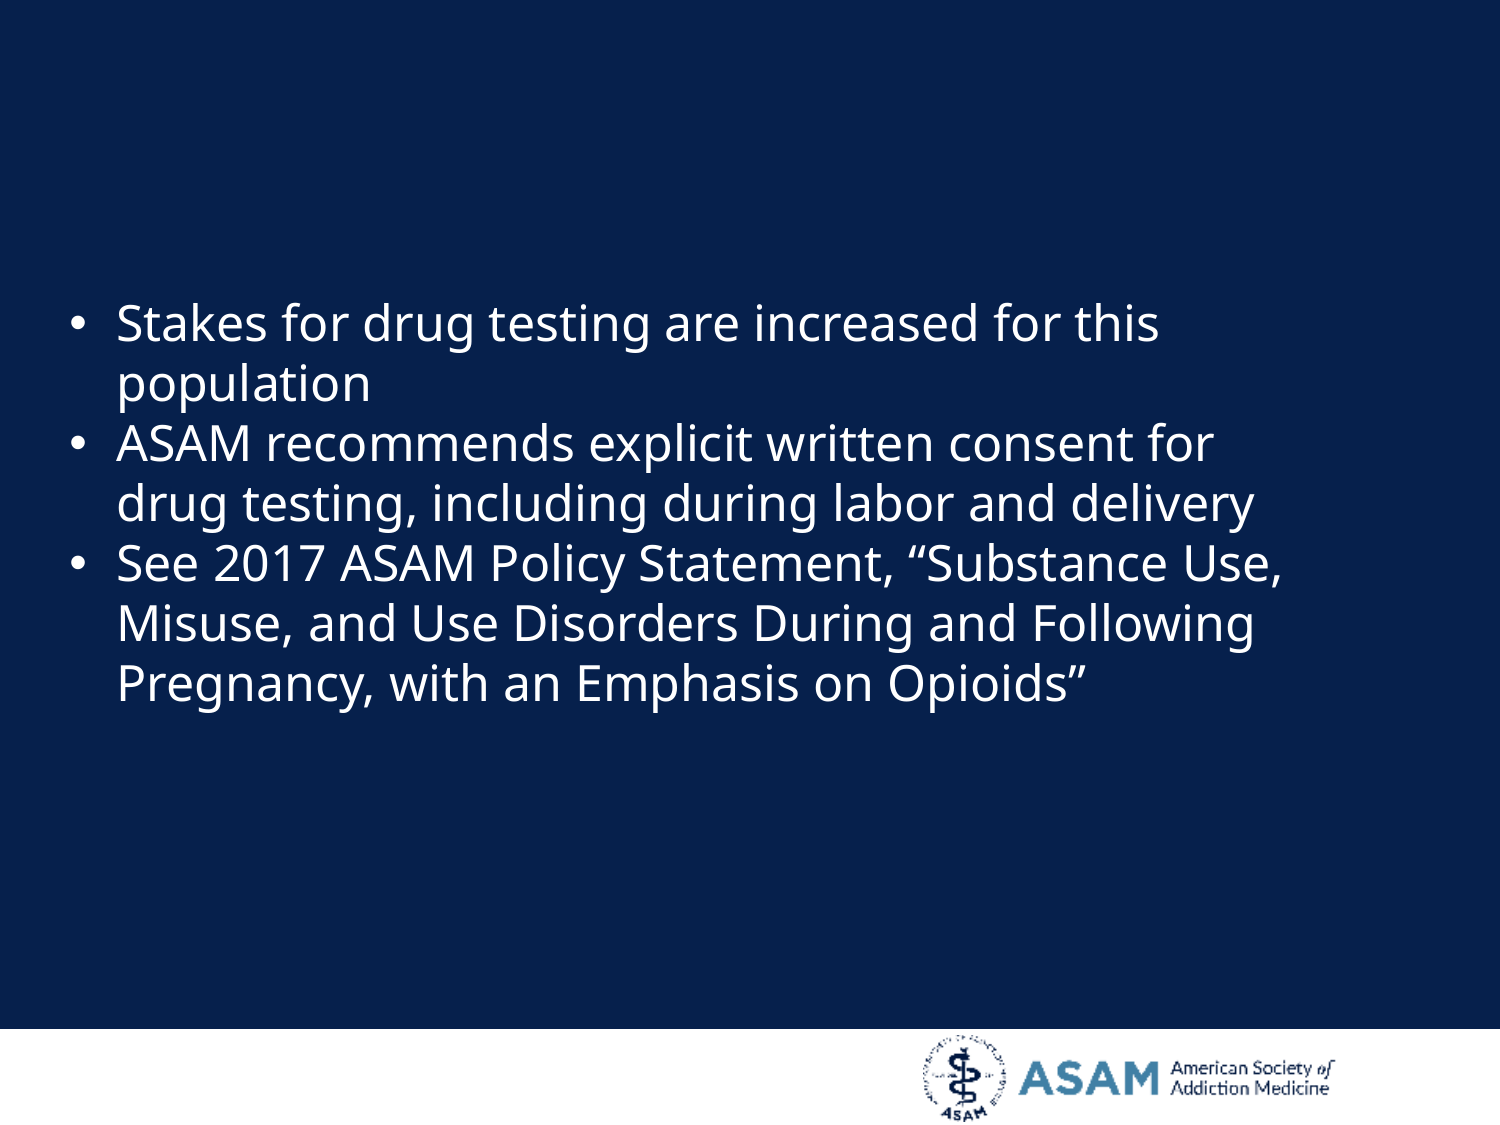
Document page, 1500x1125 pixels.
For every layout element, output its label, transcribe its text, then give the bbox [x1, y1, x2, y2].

text_box Stakes for drug testing are increased for this population ASAM recommends explicit written consent for drug testing, including during labor and delivery See 2017 ASAM Policy Statement, “Substance Use, Misuse, and Use Disorders During and Following Pregnancy, with an Emphasis on Opioids” [54, 284, 1338, 720]
picture [923, 1035, 1337, 1122]
